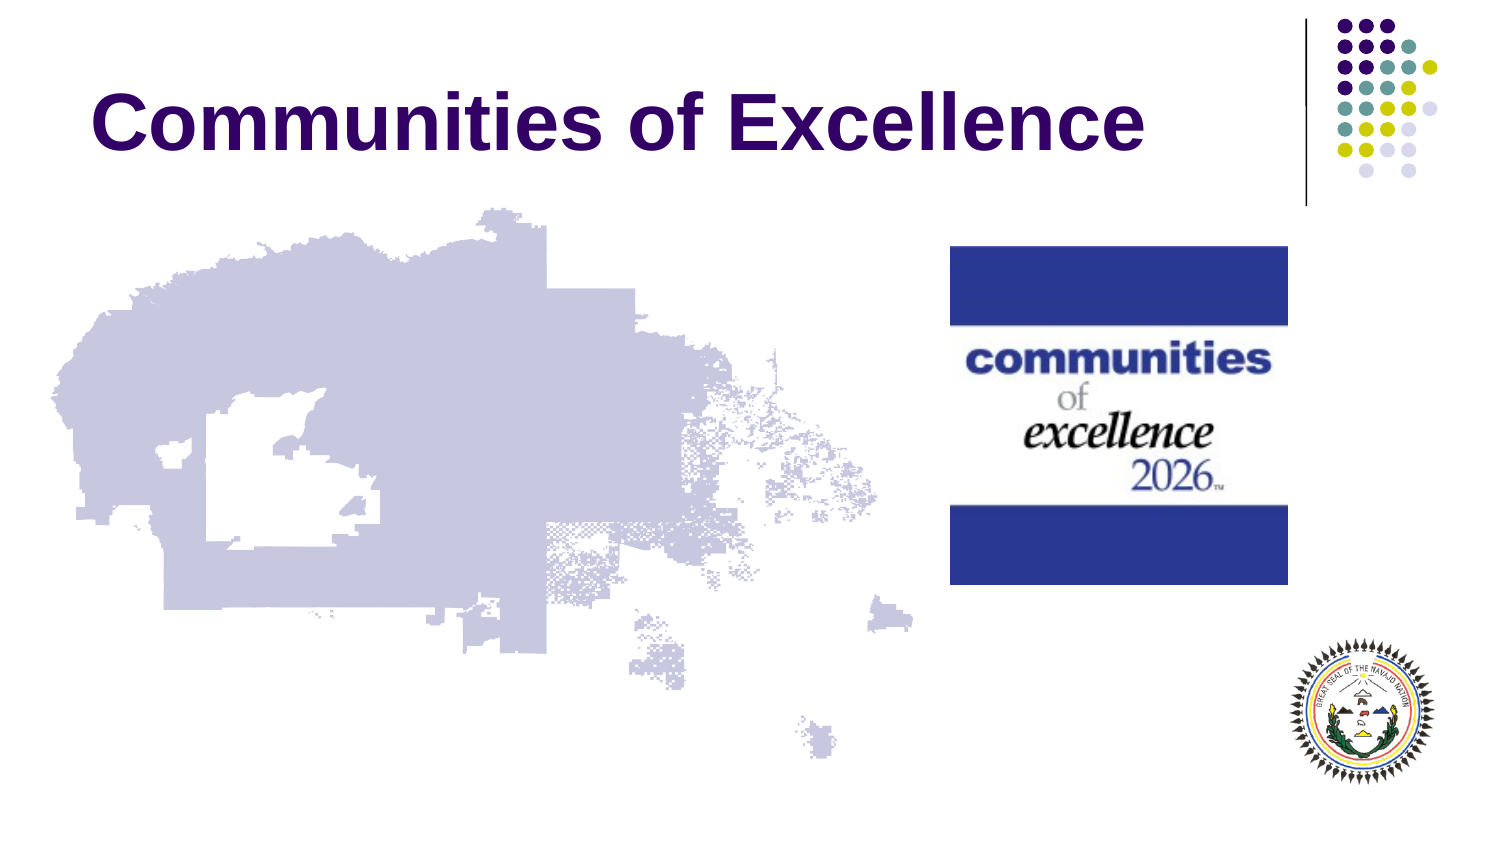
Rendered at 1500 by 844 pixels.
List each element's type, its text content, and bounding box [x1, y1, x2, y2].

title Communities of Excellence [74, 14, 1313, 175]
picture [1287, 634, 1437, 785]
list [949, 246, 1288, 585]
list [12, 111, 926, 817]
